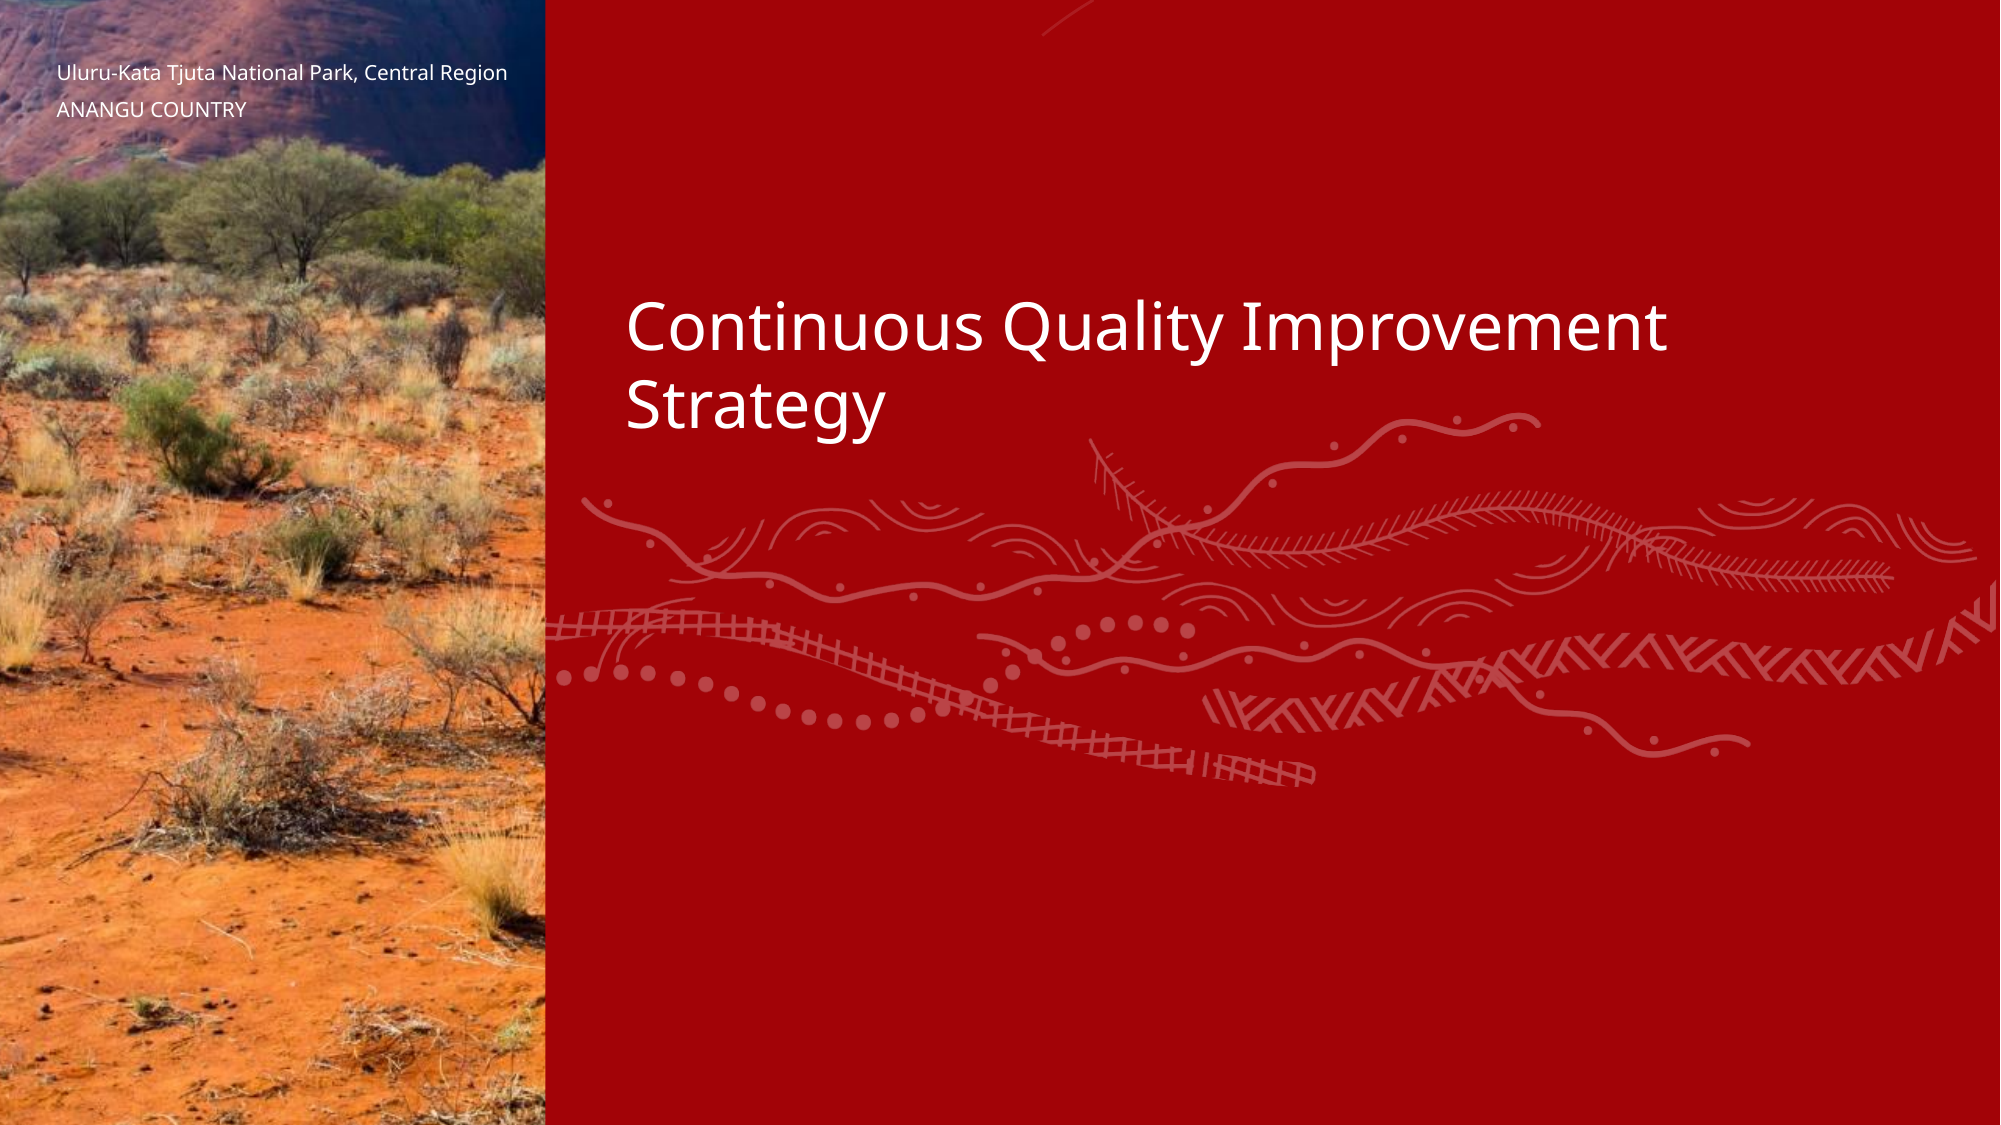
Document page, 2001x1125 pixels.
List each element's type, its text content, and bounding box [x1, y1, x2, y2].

picture [0, 0, 546, 1125]
title Continuous Quality Improvement Strategy [623, 206, 1911, 520]
